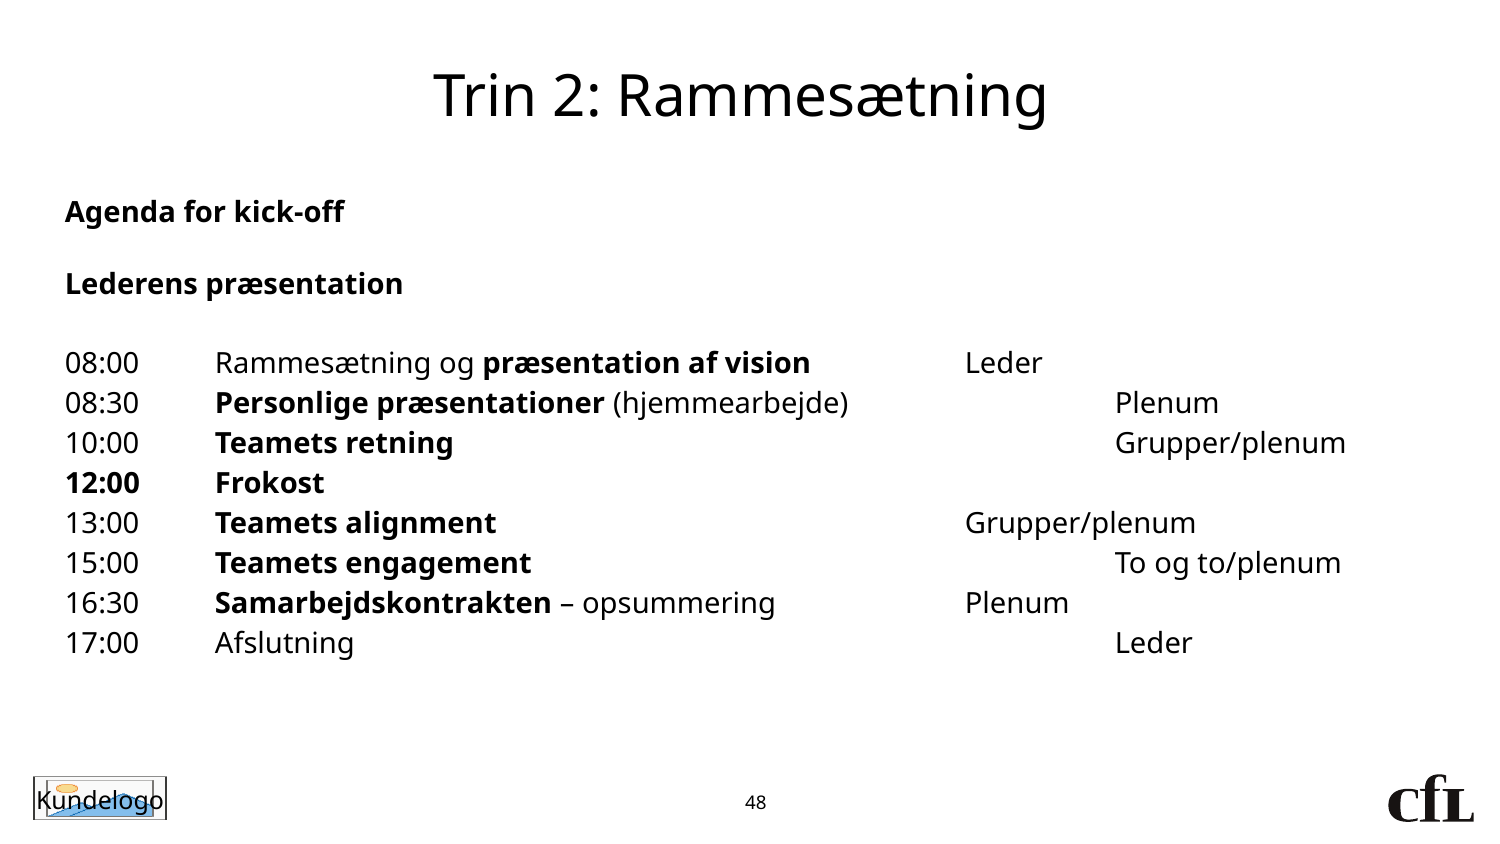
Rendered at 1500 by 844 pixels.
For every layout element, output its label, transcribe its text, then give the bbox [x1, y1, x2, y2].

title Trin 2: Rammesætning [64, 58, 1434, 169]
list Agenda for kick-off Lederens præsentation 08:00 Rammesætning og præsentation af vision Leder 08:30 Personlige præsentationer (hjemmearbejde) Plenum 10:00 Teamets retning Grupper/plenum 12:00 Frokost 13:00 Teamets alignment Grupper/plenum 15:00 Teamets engagement To og to/plenum 16:30 Samarbejdskontrakten – opsummering Plenum 17:00 Afslutning Leder [64, 197, 1434, 758]
picture [29, 774, 172, 822]
slide_number 48 [549, 783, 963, 836]
